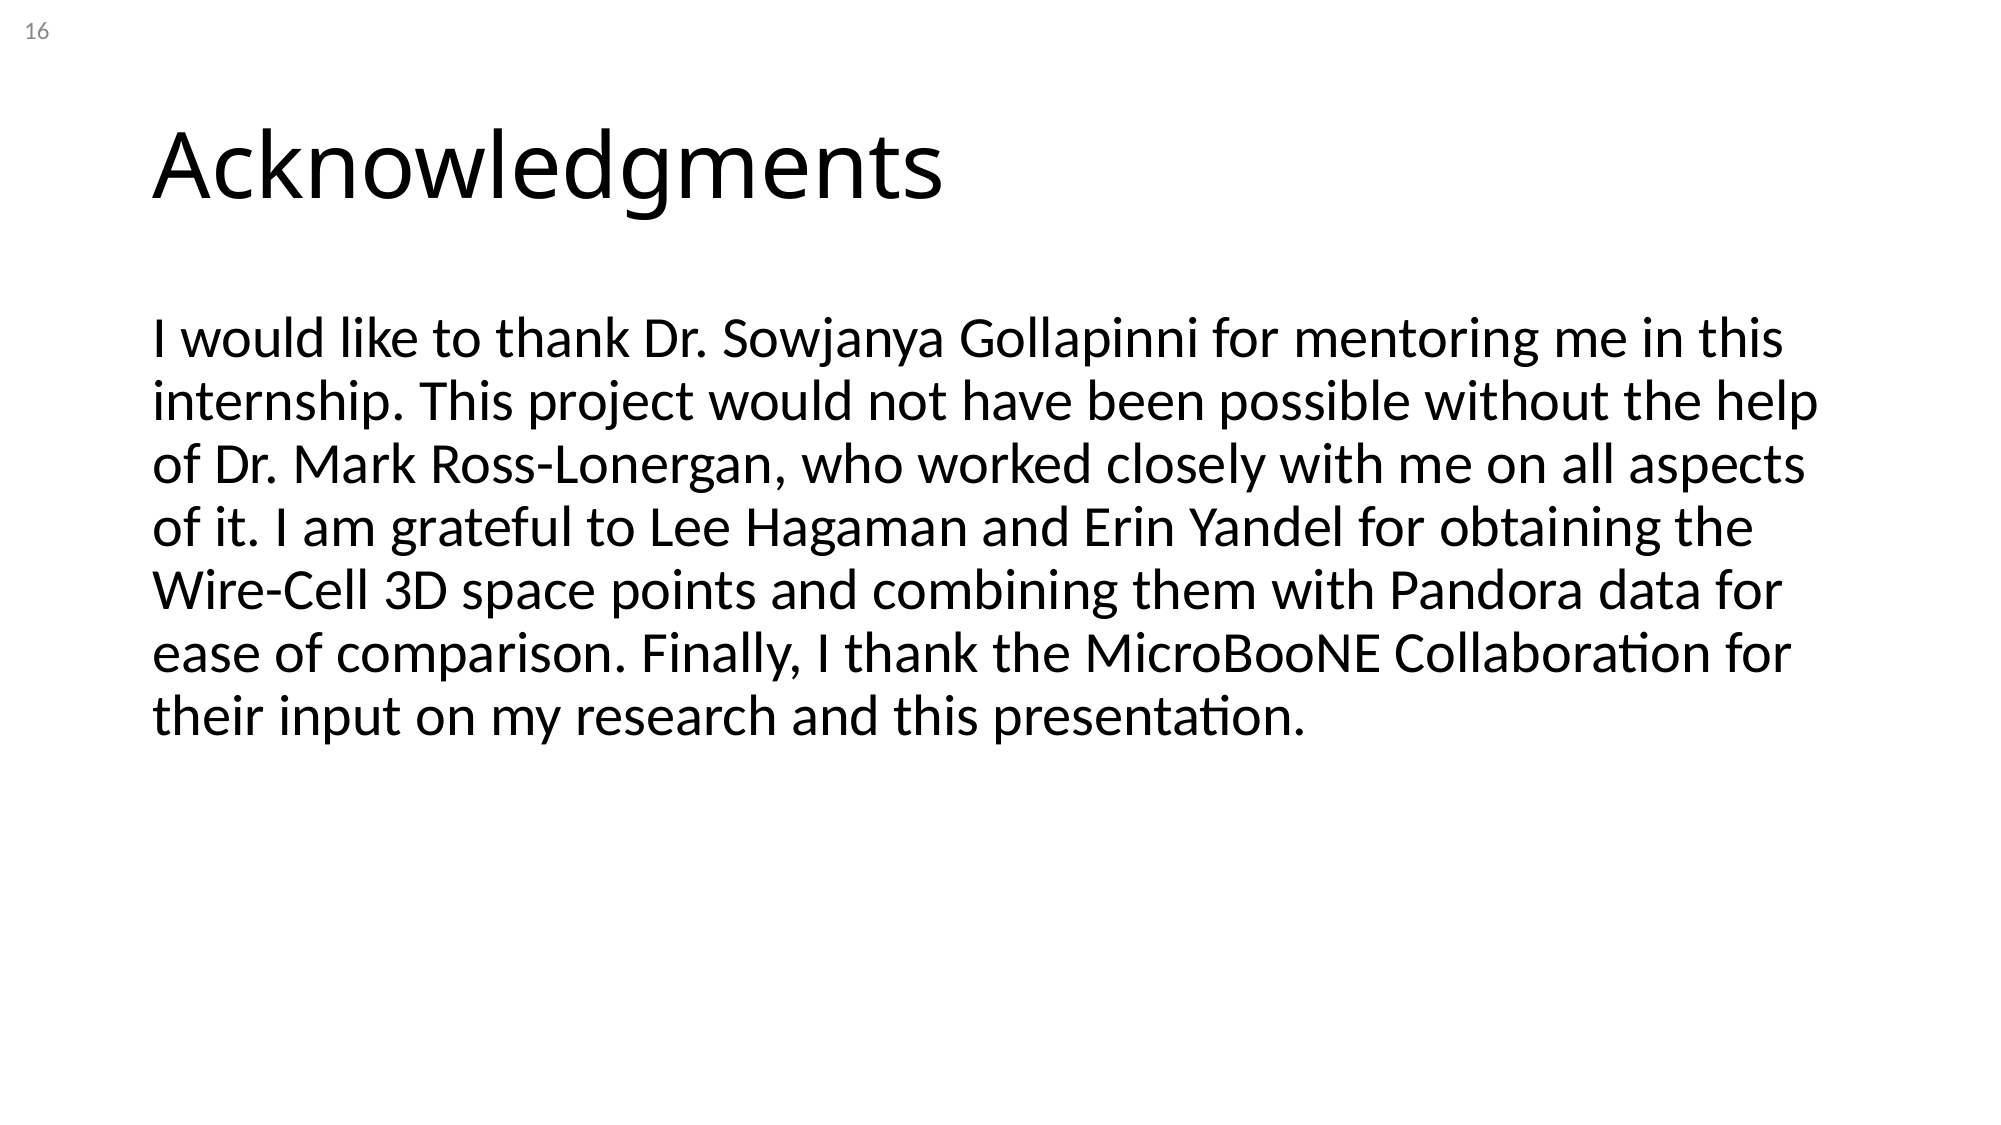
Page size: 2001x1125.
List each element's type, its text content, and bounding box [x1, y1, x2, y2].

title Acknowledgments [137, 59, 1863, 278]
list I would like to thank Dr. Sowjanya Gollapinni for mentoring me in this internship. This project would not have been possible without the help of Dr. Mark Ross-Lonergan, who worked closely with me on all aspects of it. I am grateful to Lee Hagaman and Erin Yandel for obtaining the Wire-Cell 3D space points and combining them with Pandora data for ease of comparison. Finally, I thank the MicroBooNE Collaboration for their input on my research and this presentation. [137, 299, 1863, 1014]
slide_number 16 [0, 0, 65, 60]
